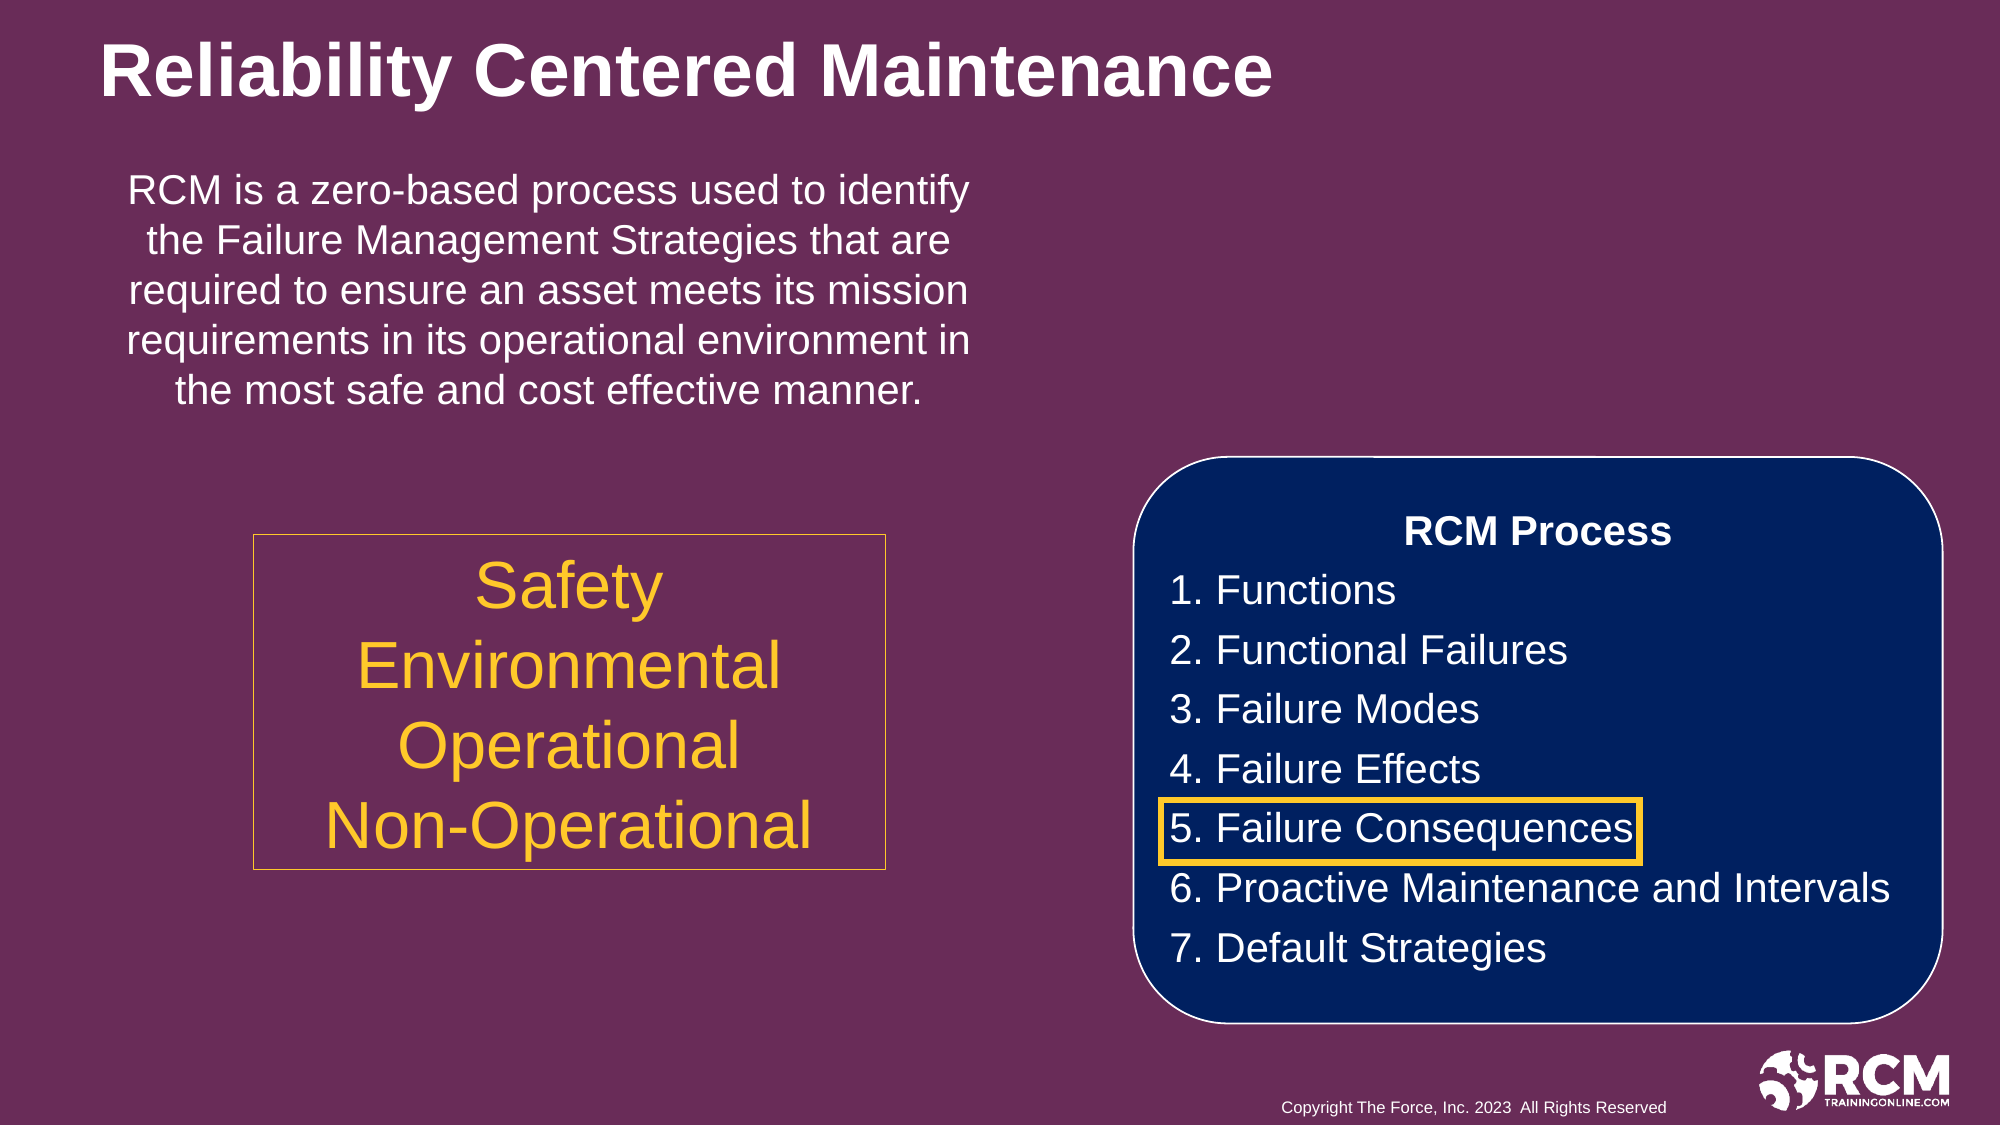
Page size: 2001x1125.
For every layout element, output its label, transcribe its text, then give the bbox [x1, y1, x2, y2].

text_box Safety Environmental Operational Non-Operational [252, 534, 886, 870]
picture [1758, 1048, 1950, 1113]
text_box Reliability Centered Maintenance [99, 26, 1476, 112]
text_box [1133, 456, 1943, 1024]
text_box RCM is a zero-based process used to identify the Failure Management Strategies that are required to ensure an asset meets its mission requirements in its operational environment in the most safe and cost effective manner. [100, 155, 998, 421]
